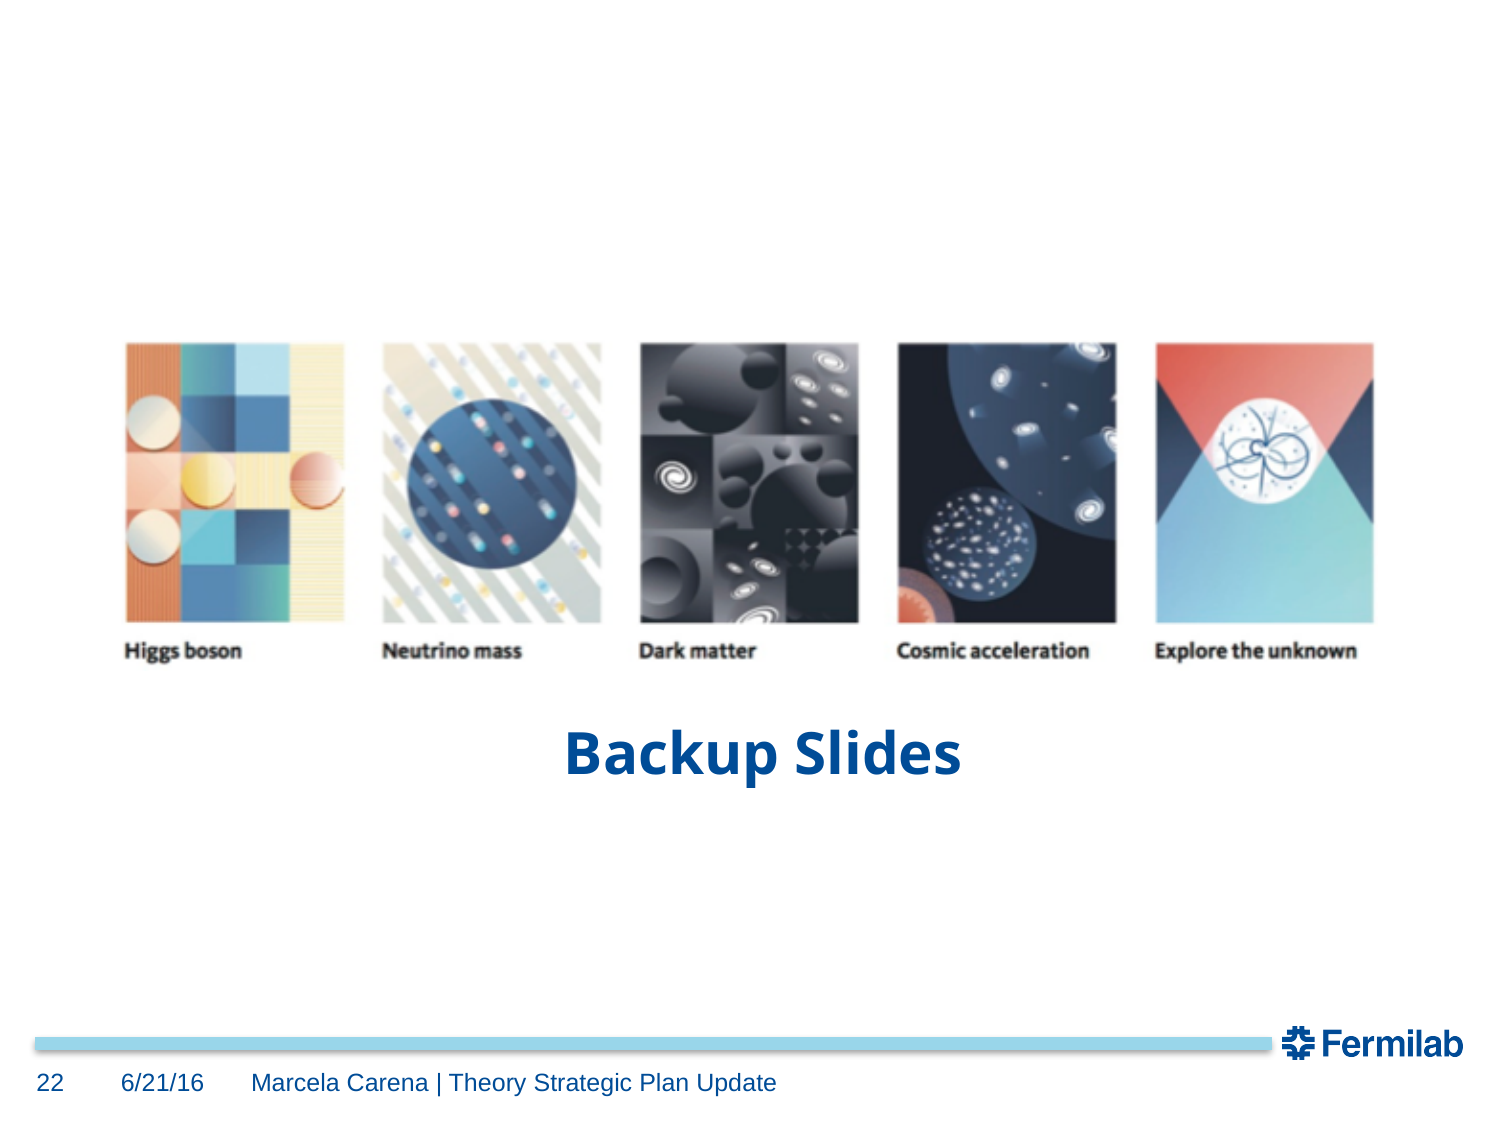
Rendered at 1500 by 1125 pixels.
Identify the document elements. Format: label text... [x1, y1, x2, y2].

picture [120, 339, 1379, 671]
title Backup Slides [50, 716, 1476, 787]
picture [1282, 1026, 1463, 1060]
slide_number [120, 1066, 232, 1107]
footer Marcela Carena | Theory Strategic Plan Update [251, 1066, 1279, 1107]
slide_number 22 [36, 1066, 105, 1106]
